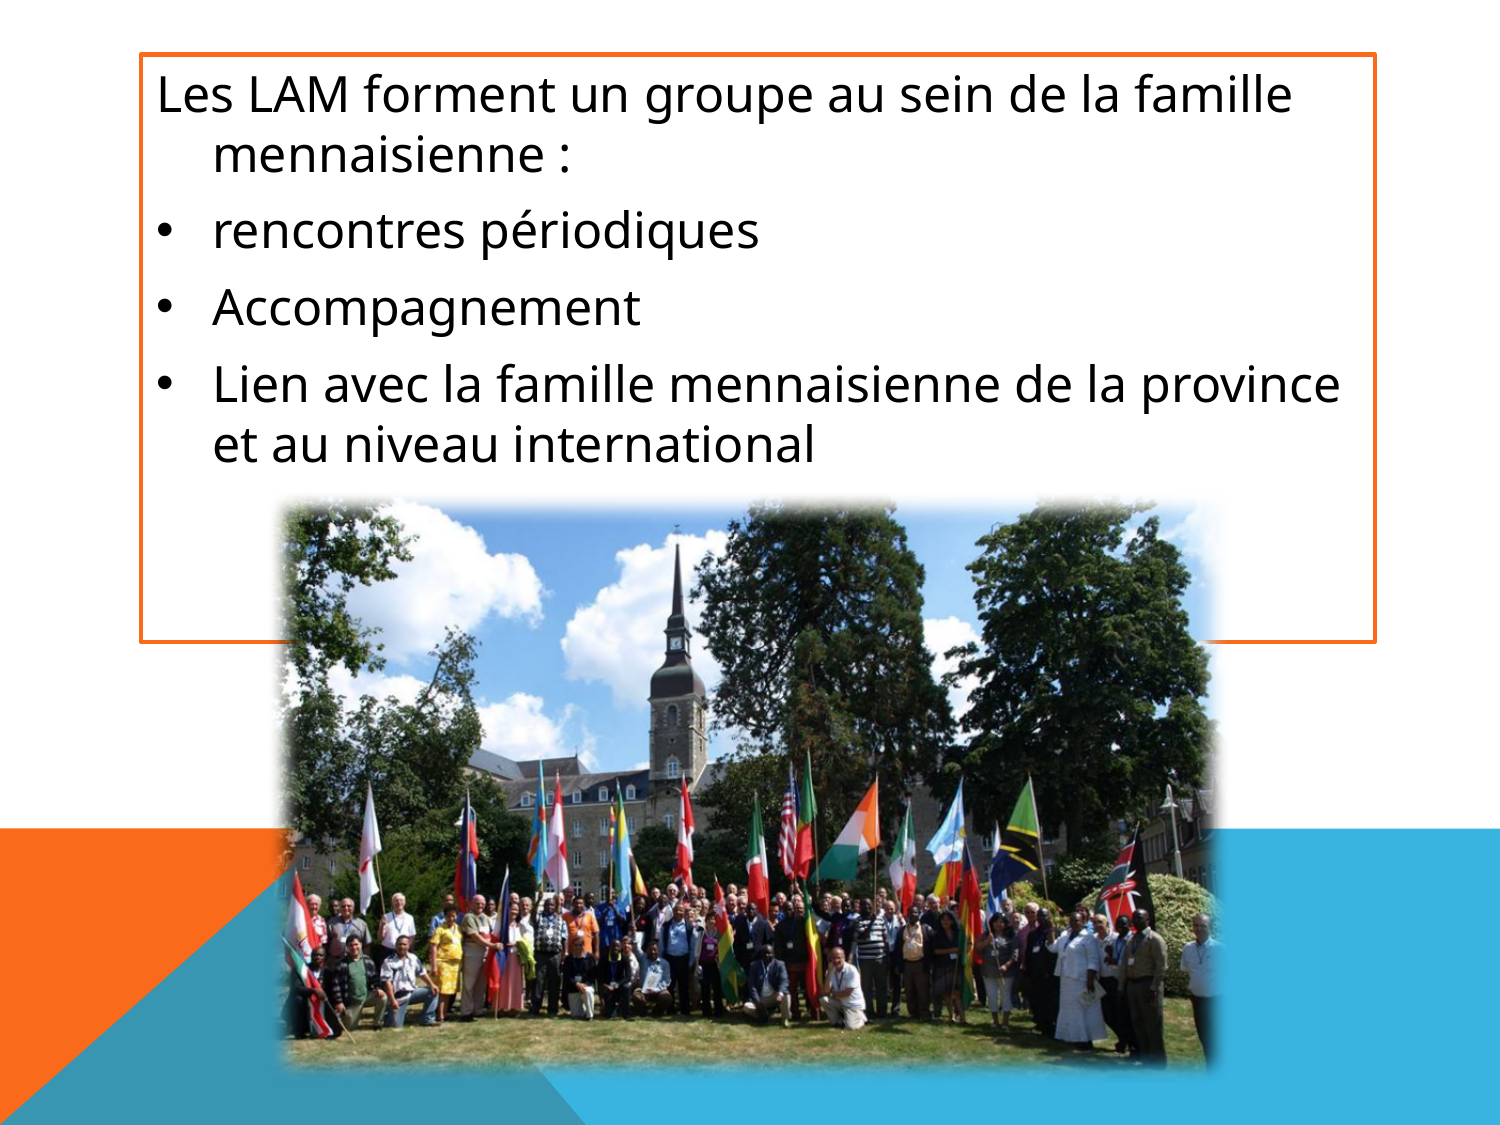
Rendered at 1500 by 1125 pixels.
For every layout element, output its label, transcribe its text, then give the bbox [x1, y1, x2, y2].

picture [268, 491, 1230, 1085]
list Les LAM forment un groupe au sein de la famille mennaisienne : rencontres périodiques Accompagnement Lien avec la famille mennaisienne de la province et au niveau international [139, 52, 1377, 644]
